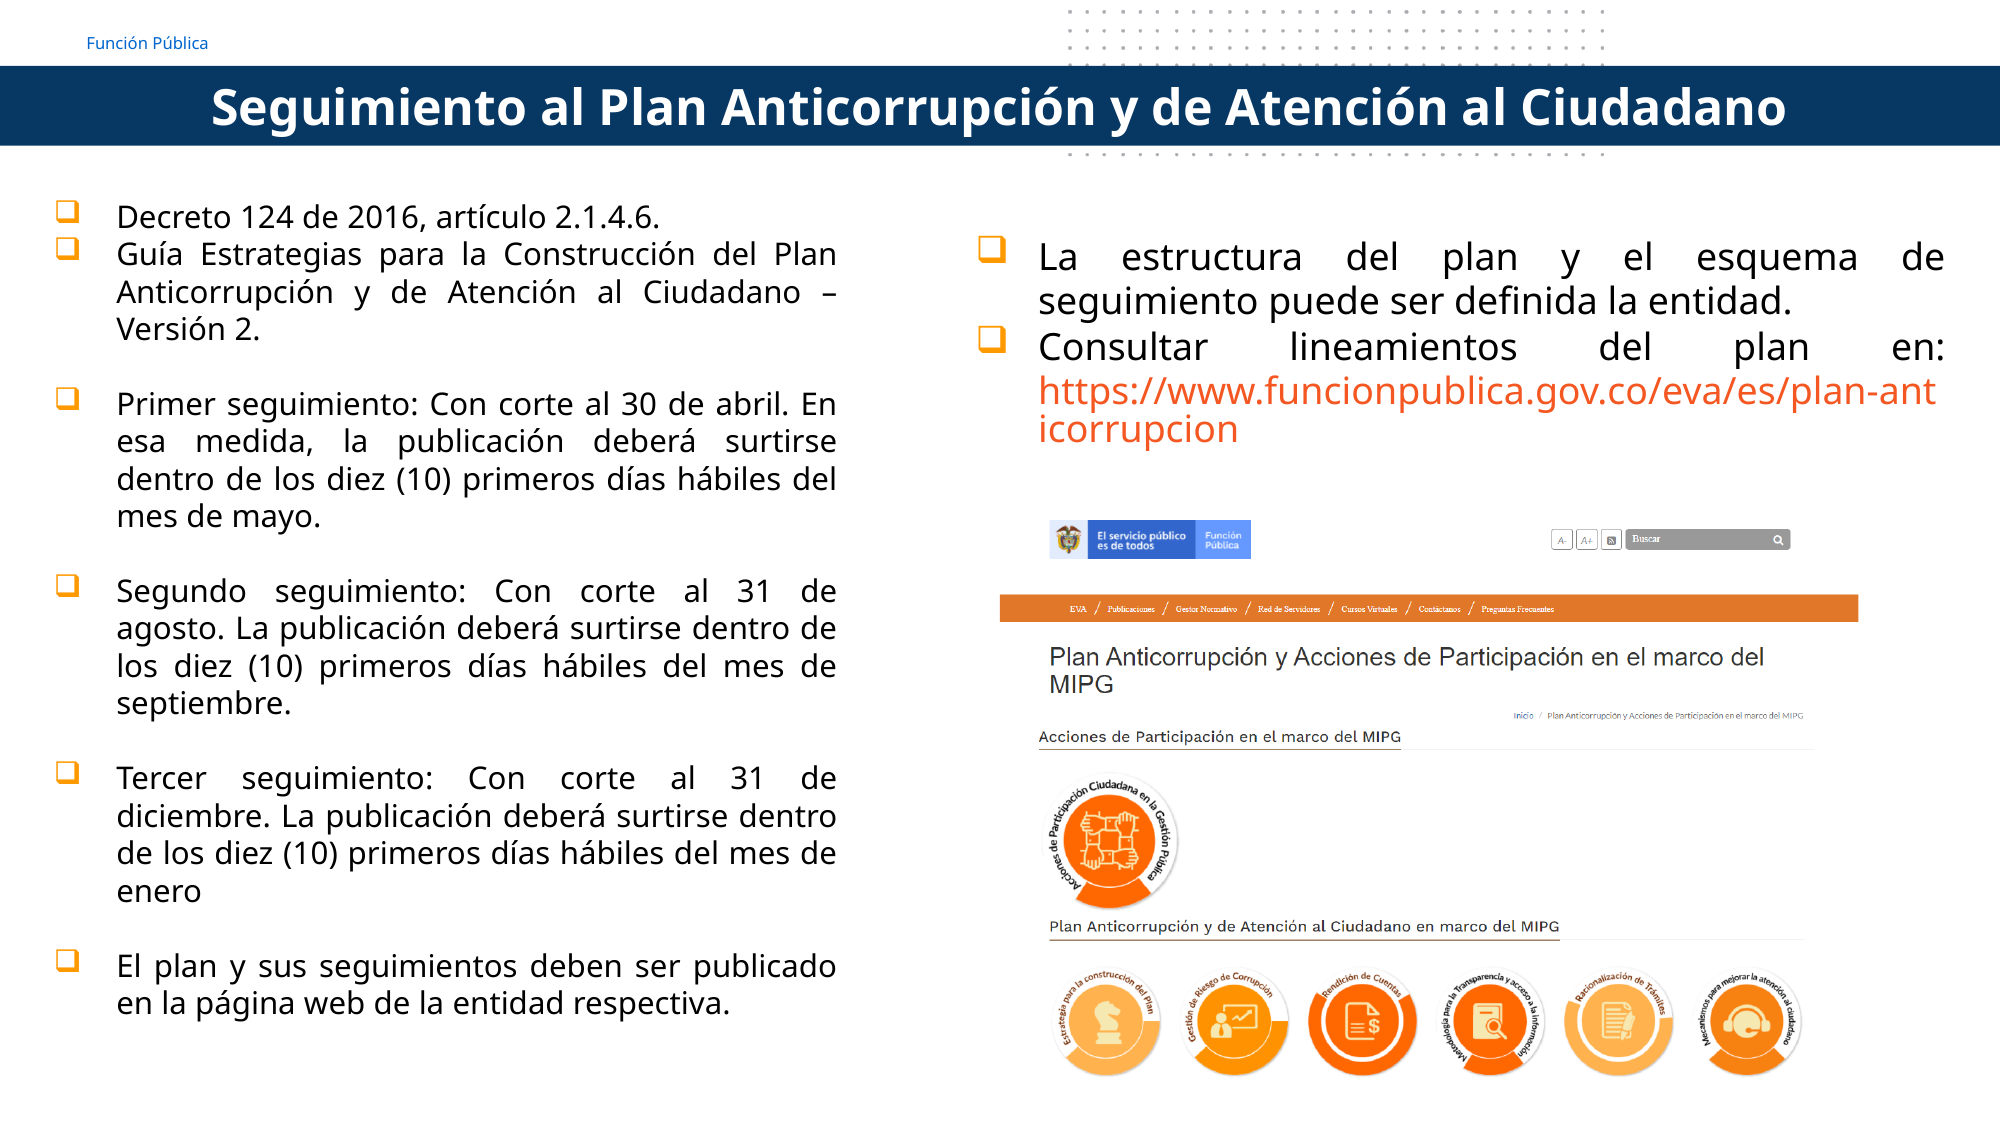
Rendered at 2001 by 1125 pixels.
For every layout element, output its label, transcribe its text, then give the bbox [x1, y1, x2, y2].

text_box Decreto 124 de 2016, artículo 2.1.4.6. Guía Estrategias para la Construcción del Plan Anticorrupción y de Atención al Ciudadano – Versión 2. Primer seguimiento: Con corte al 30 de abril. En esa medida, la publicación deberá surtirse dentro de los diez (10) primeros días hábiles del mes de mayo. Segundo seguimiento: Con corte al 31 de agosto. La publicación deberá surtirse dentro de los diez (10) primeros días hábiles del mes de septiembre. Tercer seguimiento: Con corte al 31 de diciembre. La publicación deberá surtirse dentro de los diez (10) primeros días hábiles del mes de enero El plan y sus seguimientos deben ser publicado en la página web de la entidad respectiva. [39, 189, 854, 1029]
text_box La estructura del plan y el esquema de seguimiento puede ser definida la entidad. Consultar lineamientos del plan en: https://www.funcionpublica.gov.co/eva/es/plan-anticorrupcion [960, 225, 1961, 471]
picture [999, 502, 1859, 1104]
text_box Seguimiento al Plan Anticorrupción y de Atención al Ciudadano [1613, 65, 2000, 146]
text_box Seguimiento al Plan Anticorrupción y de Atención al Ciudadano [0, 65, 1049, 146]
picture [1054, 0, 1608, 165]
